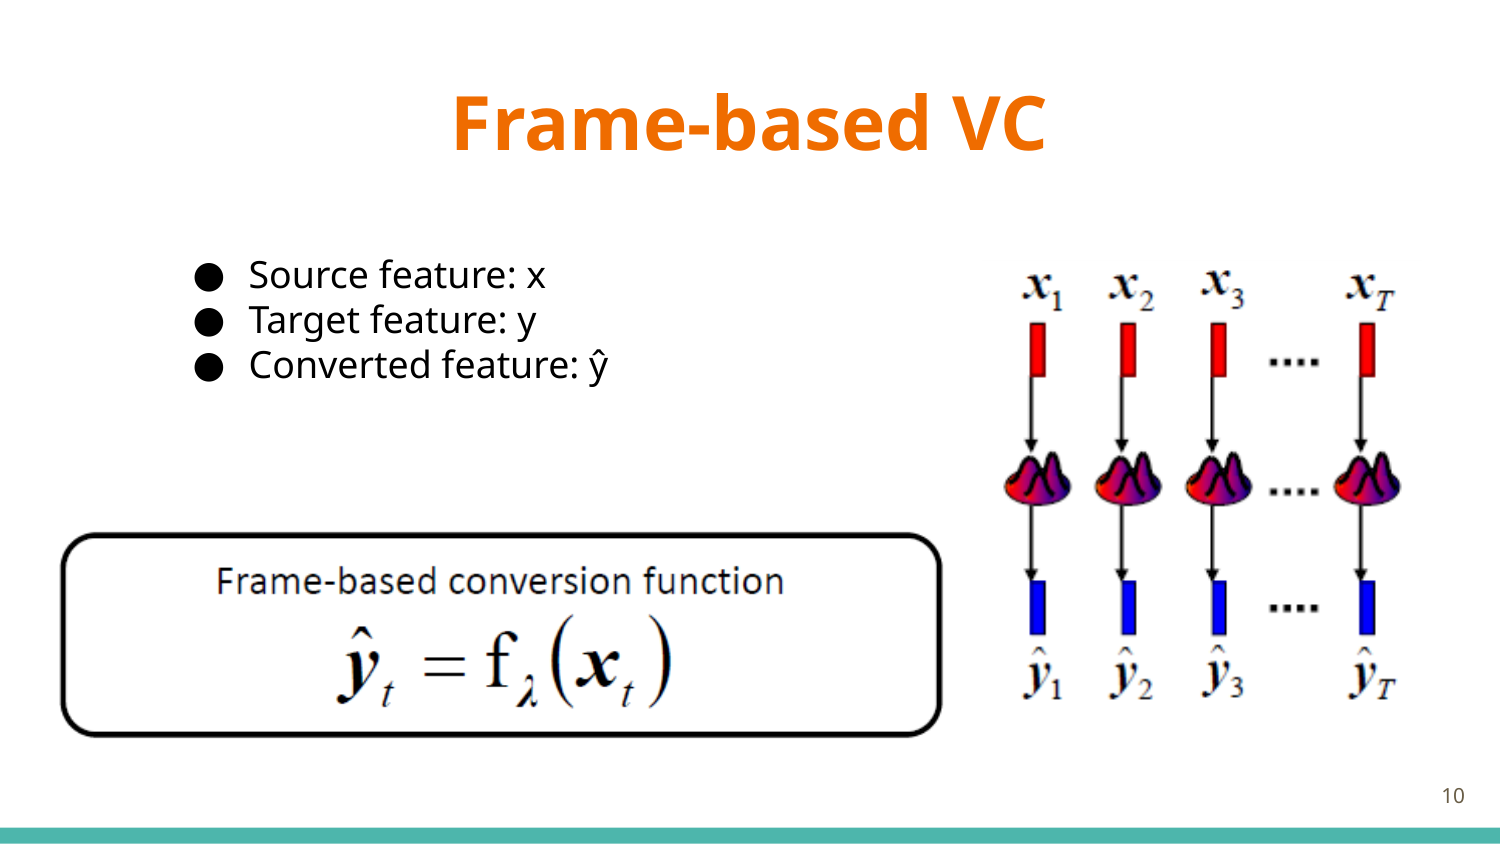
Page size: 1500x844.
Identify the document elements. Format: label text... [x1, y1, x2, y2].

picture [982, 259, 1423, 742]
picture [38, 519, 972, 767]
text_box Source feature: x Target feature: y Converted feature: ŷ [158, 235, 1032, 436]
slide_number ‹#› [1389, 764, 1480, 830]
title Frame-based VC [51, 60, 1449, 177]
